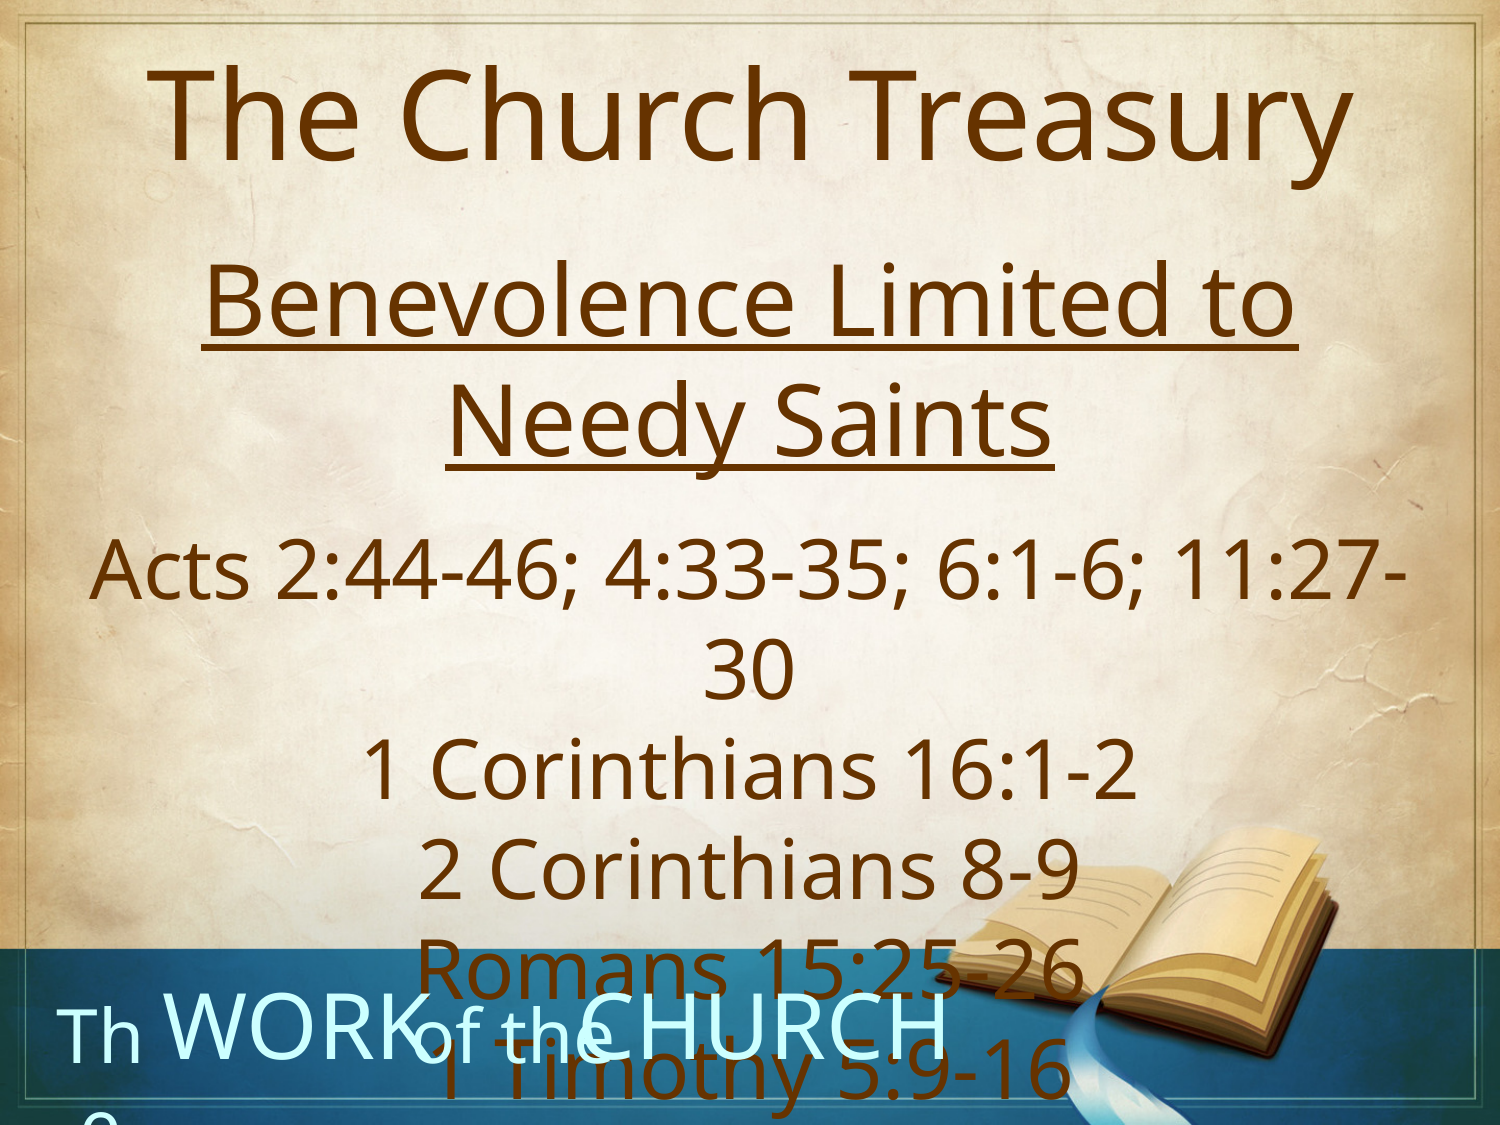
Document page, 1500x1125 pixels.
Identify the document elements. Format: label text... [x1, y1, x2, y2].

picture [0, 0, 1500, 1125]
text_box Work [147, 960, 449, 1086]
text_box The Church Treasury [29, 27, 1473, 193]
text_box The [39, 980, 162, 1125]
text_box Benevolence Limited to Needy Saints Acts 2:44-46; 4:33-35; 6:1-6; 11:27-30 1 Corinthians 16:1-2 2 Corinthians 8-9 Romans 15:25-26 1 Timothy 5:9-16 [28, 229, 1472, 1124]
text_box of the [395, 980, 632, 1086]
text_box Church [562, 960, 968, 1086]
